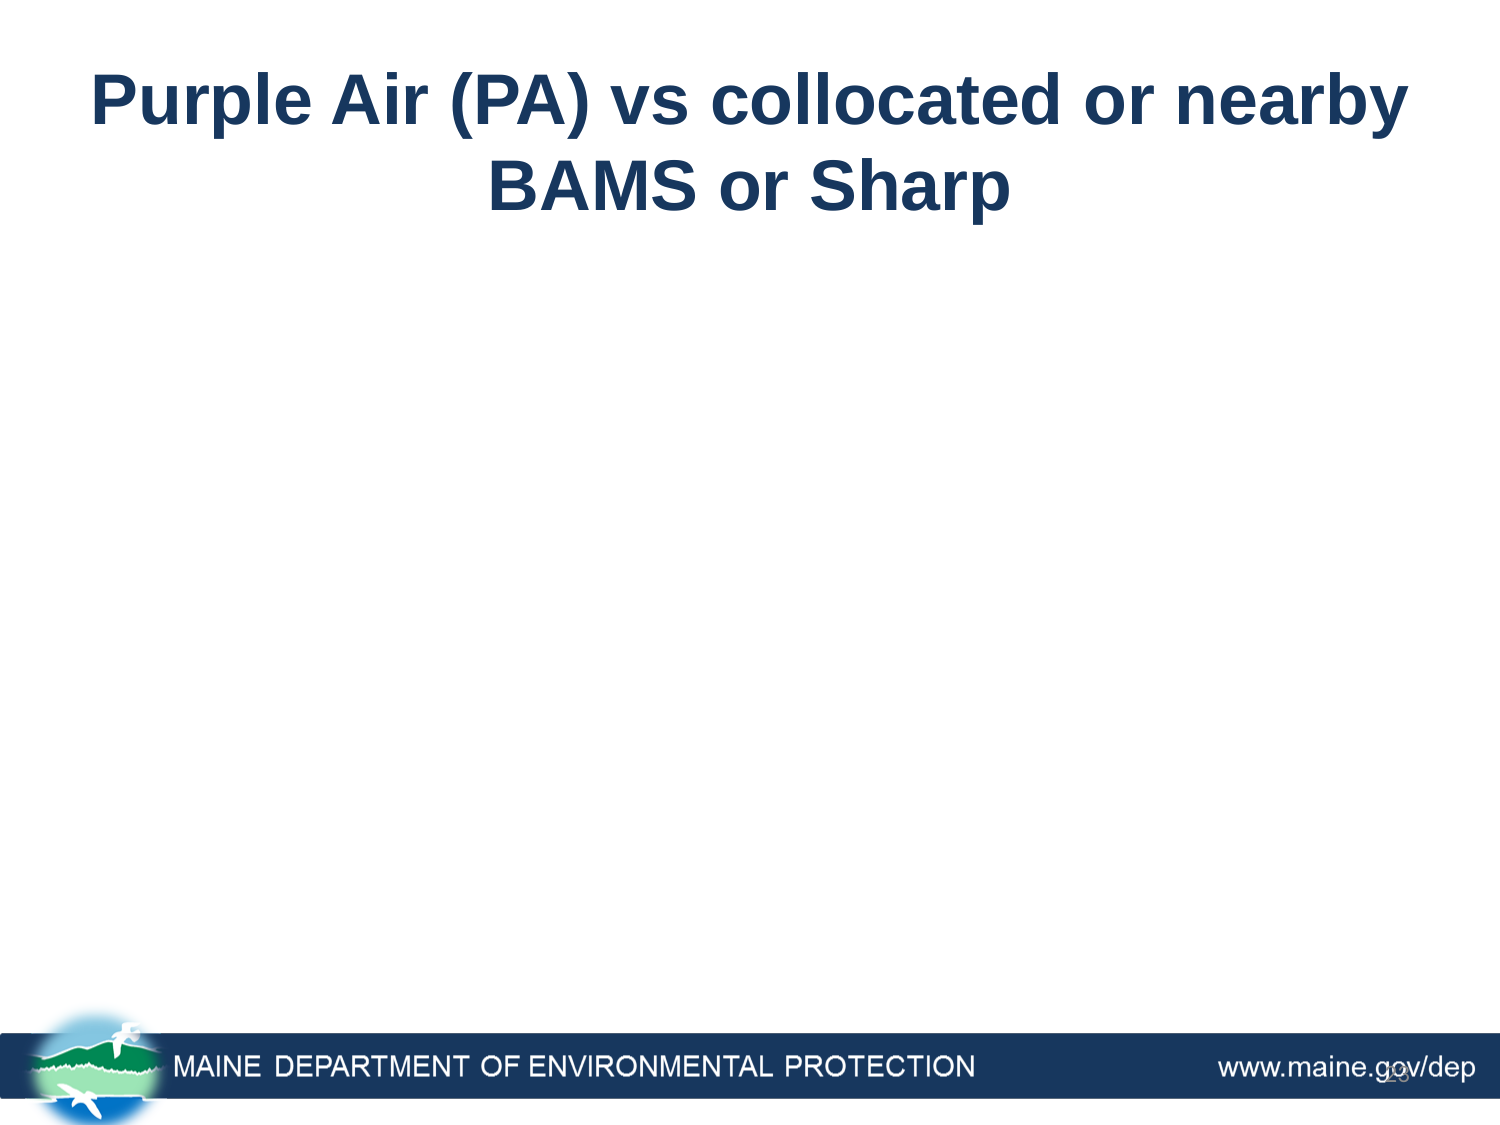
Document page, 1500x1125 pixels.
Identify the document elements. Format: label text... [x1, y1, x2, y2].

slide_number 23 [1074, 1042, 1425, 1103]
picture [0, 999, 1500, 1125]
title Purple Air (PA) vs collocated or nearby BAMS or Sharp [75, 45, 1425, 233]
